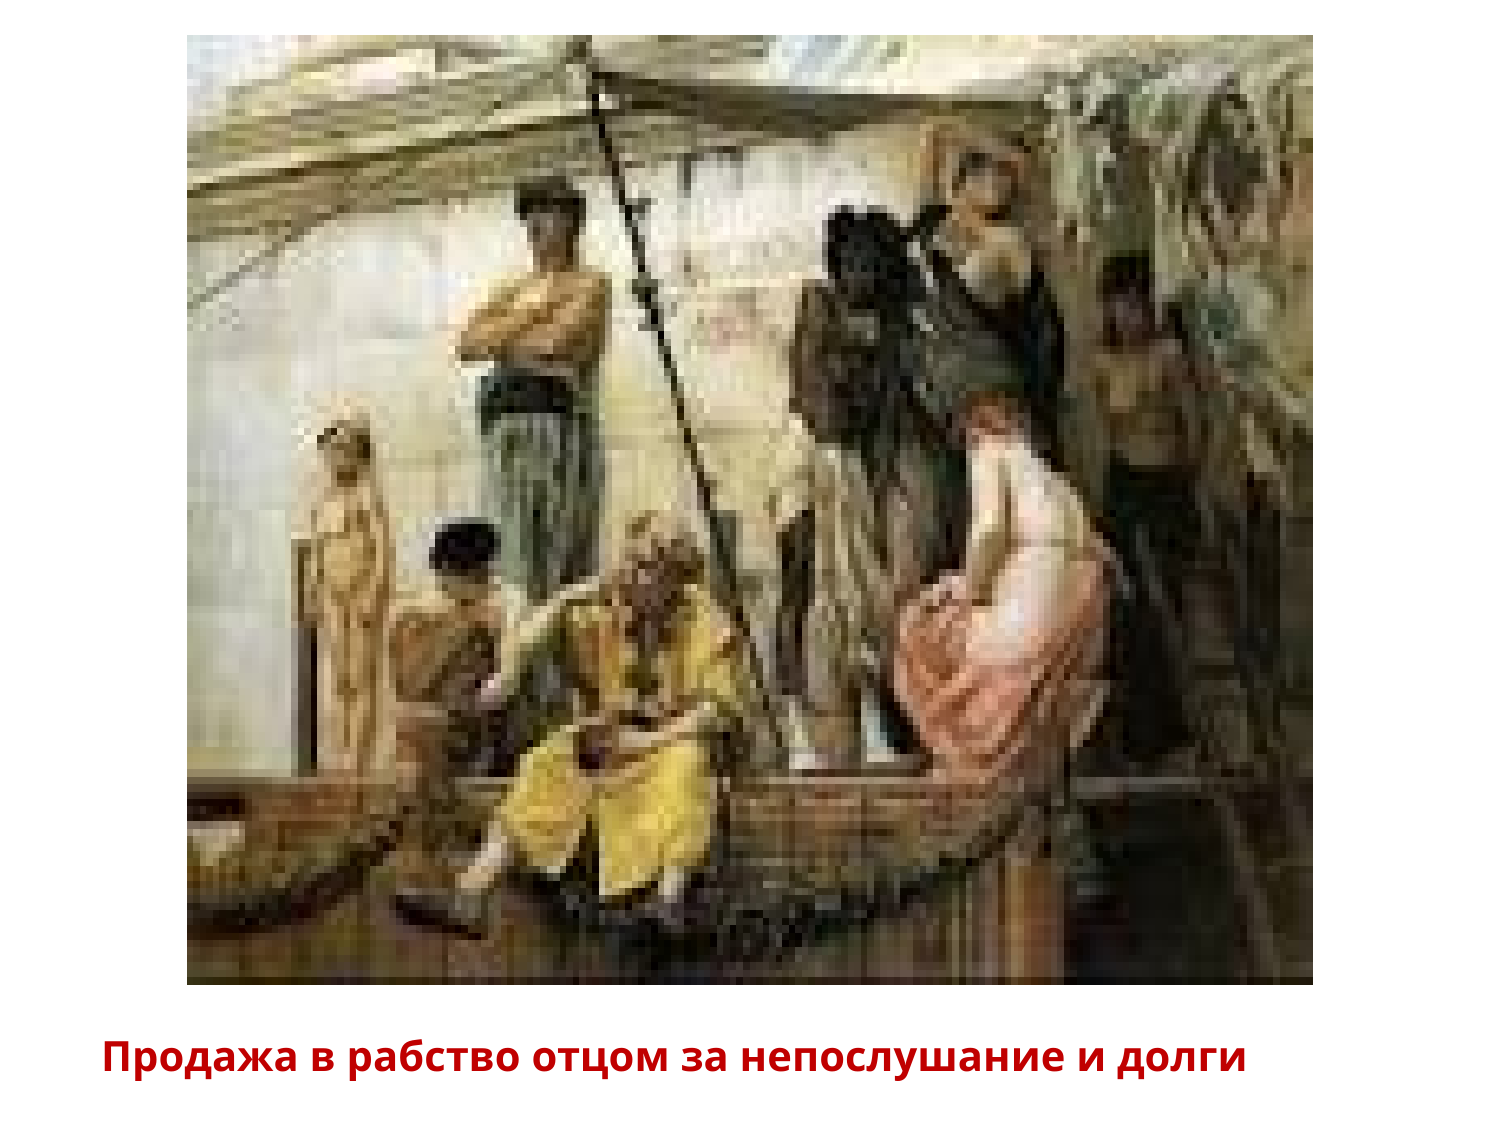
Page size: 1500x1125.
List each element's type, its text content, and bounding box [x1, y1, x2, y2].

title Продажа в рабство отцом за непослушание и долги [0, 984, 1500, 1125]
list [187, 34, 1313, 985]
